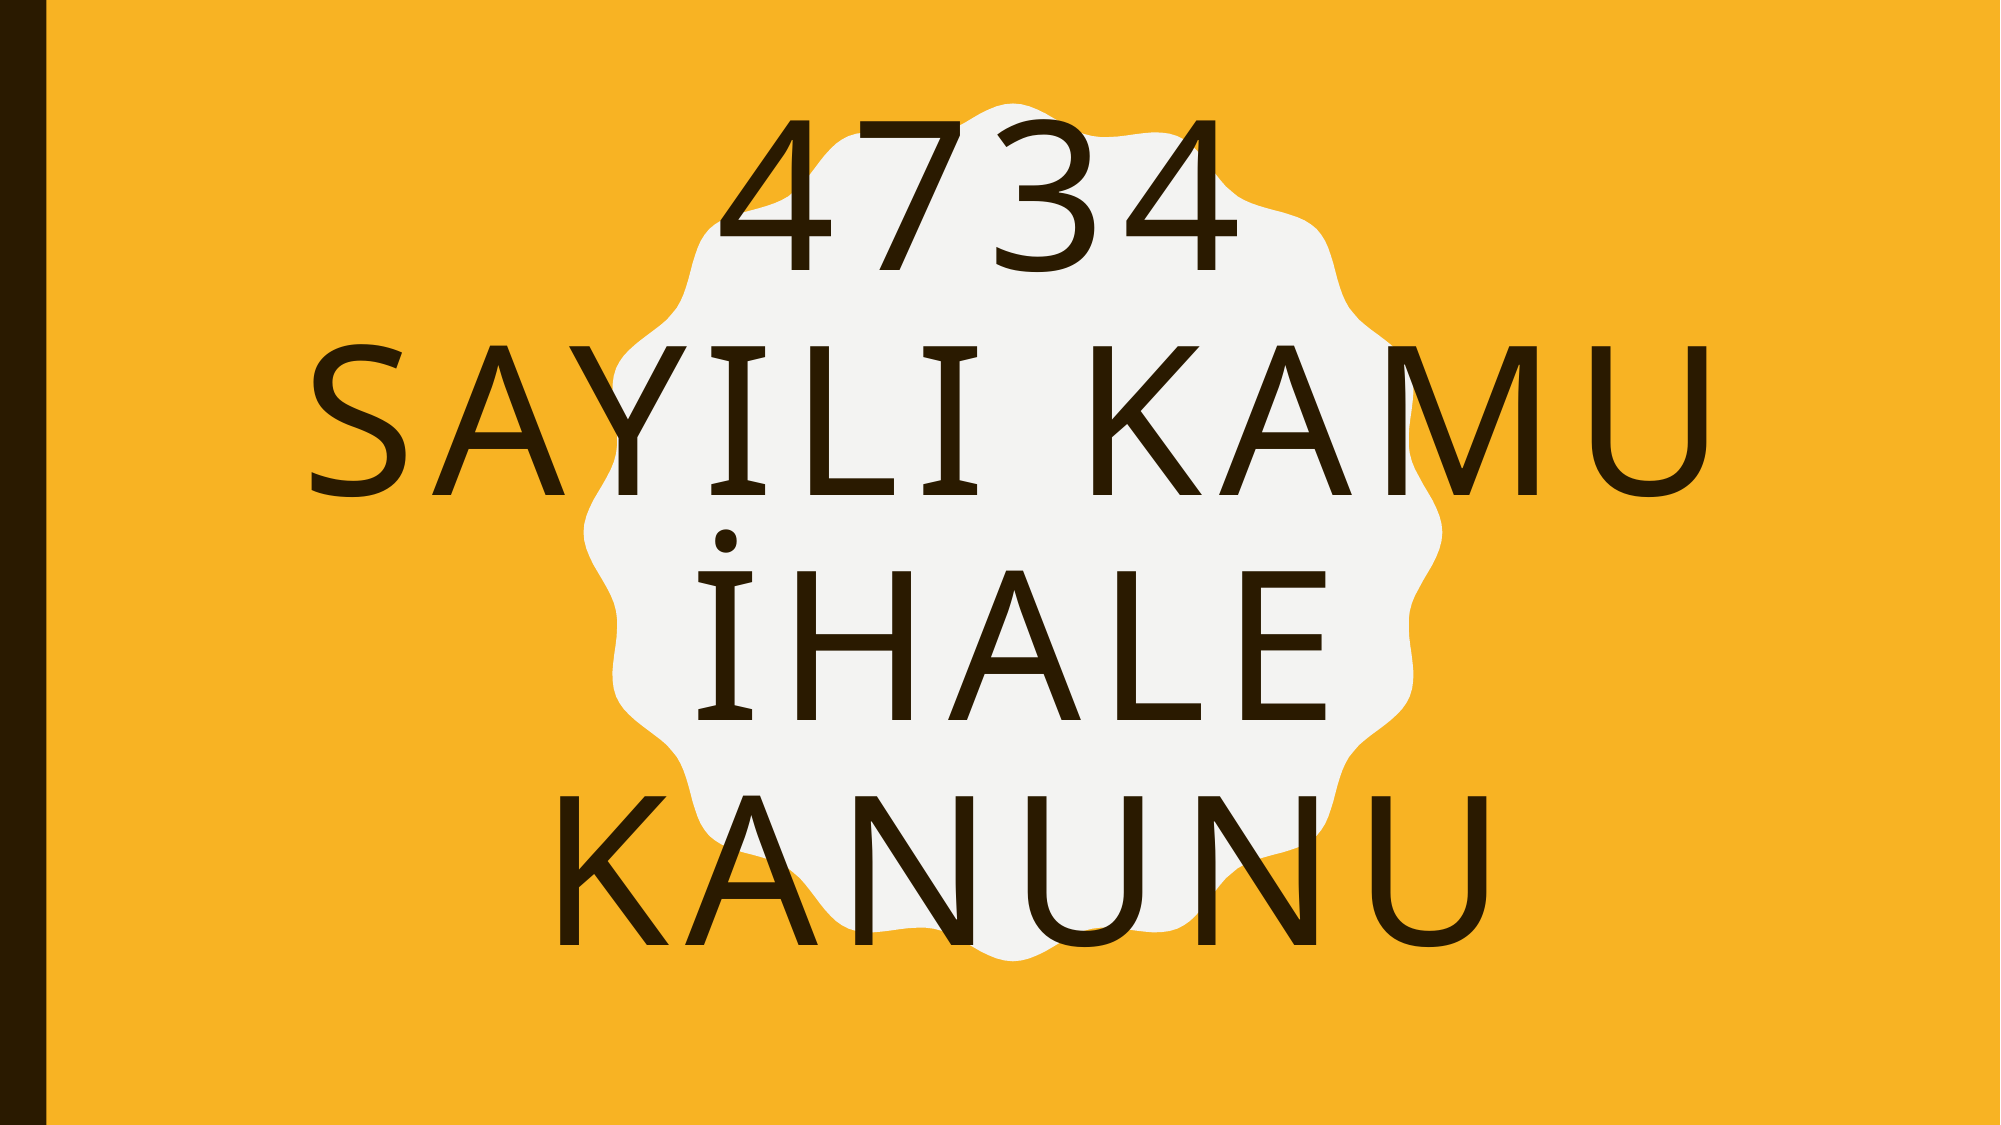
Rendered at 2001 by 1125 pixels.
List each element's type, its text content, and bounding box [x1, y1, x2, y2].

title 4734 sayılı kamu ihale kanunu [176, 180, 1870, 902]
